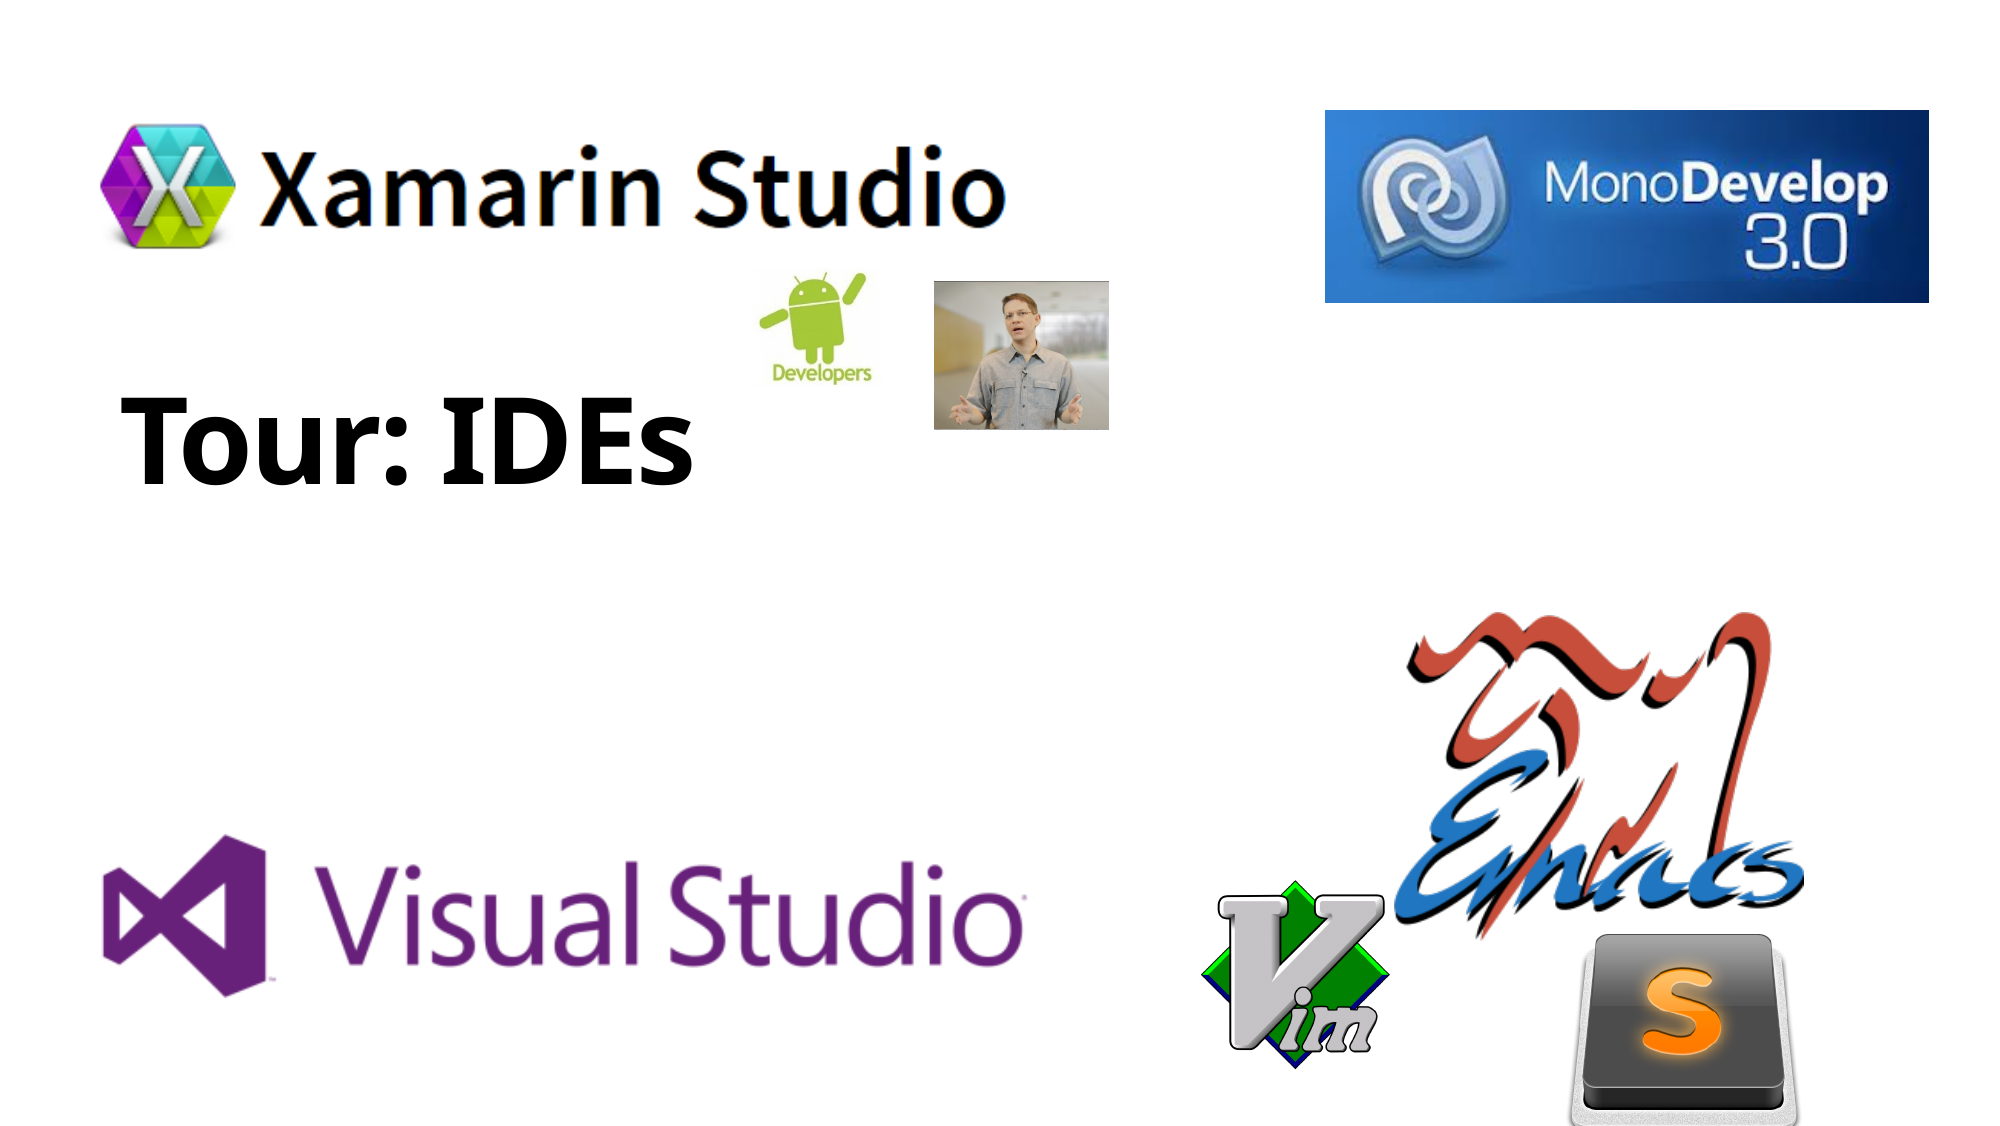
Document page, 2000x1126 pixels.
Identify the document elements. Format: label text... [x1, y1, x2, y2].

picture [934, 281, 1110, 430]
picture [1325, 110, 1929, 303]
title Tour: IDEs [119, 320, 1890, 571]
picture [87, 824, 1049, 1007]
picture [67, 98, 1049, 388]
picture [1198, 611, 1804, 1126]
